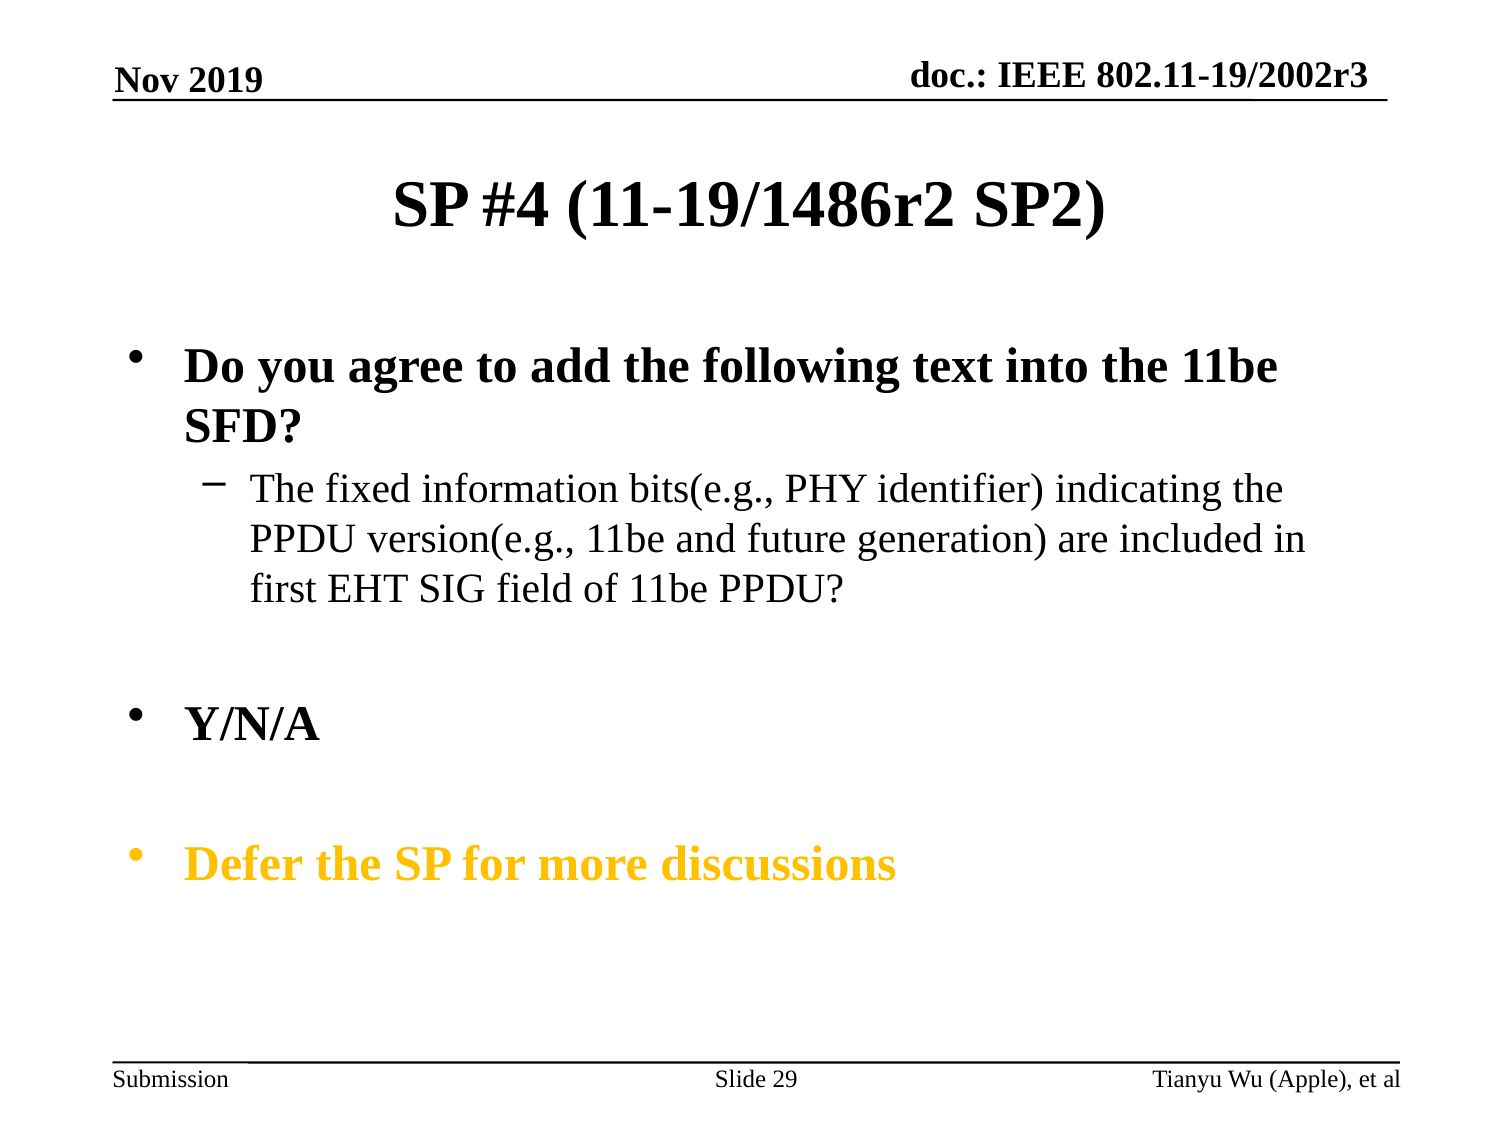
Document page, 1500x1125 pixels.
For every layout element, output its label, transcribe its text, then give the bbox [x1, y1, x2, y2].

footer Tianyu Wu (Apple), et al [1148, 1061, 1402, 1093]
title SP #4 (11-19/1486r2 SP2) [112, 112, 1388, 288]
slide_number Slide 29 [712, 1061, 800, 1093]
list Do you agree to add the following text into the 11be SFD? The fixed information bits(e.g., PHY identifier) indicating the PPDU version(e.g., 11be and future generation) are included in first EHT SIG field of 11be PPDU? Y/N/A Defer the SP for more discussions [112, 324, 1388, 1000]
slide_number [114, 54, 265, 101]
